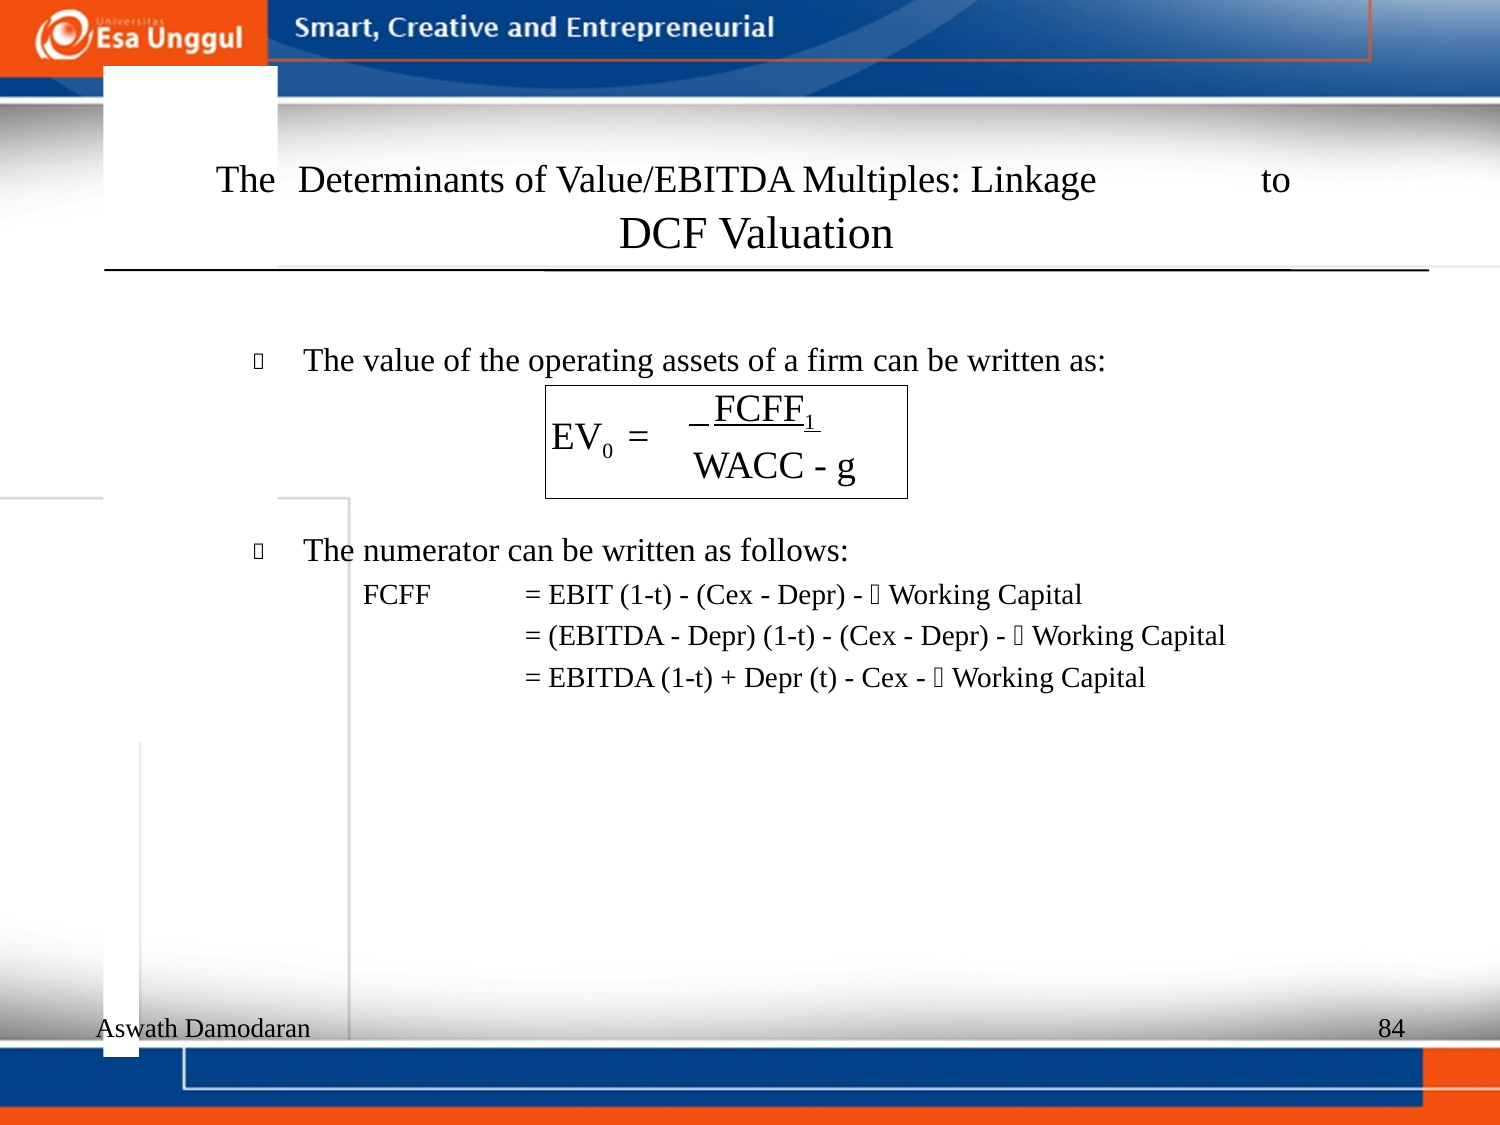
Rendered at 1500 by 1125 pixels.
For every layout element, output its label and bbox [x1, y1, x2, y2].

text_box [545, 385, 908, 499]
picture [0, 0, 1500, 1125]
text_box [360, 579, 441, 613]
text_box [301, 533, 871, 571]
text_box [301, 343, 1132, 381]
text_box [522, 579, 1269, 699]
text_box [1376, 1015, 1411, 1046]
text_box [93, 66, 1431, 1057]
